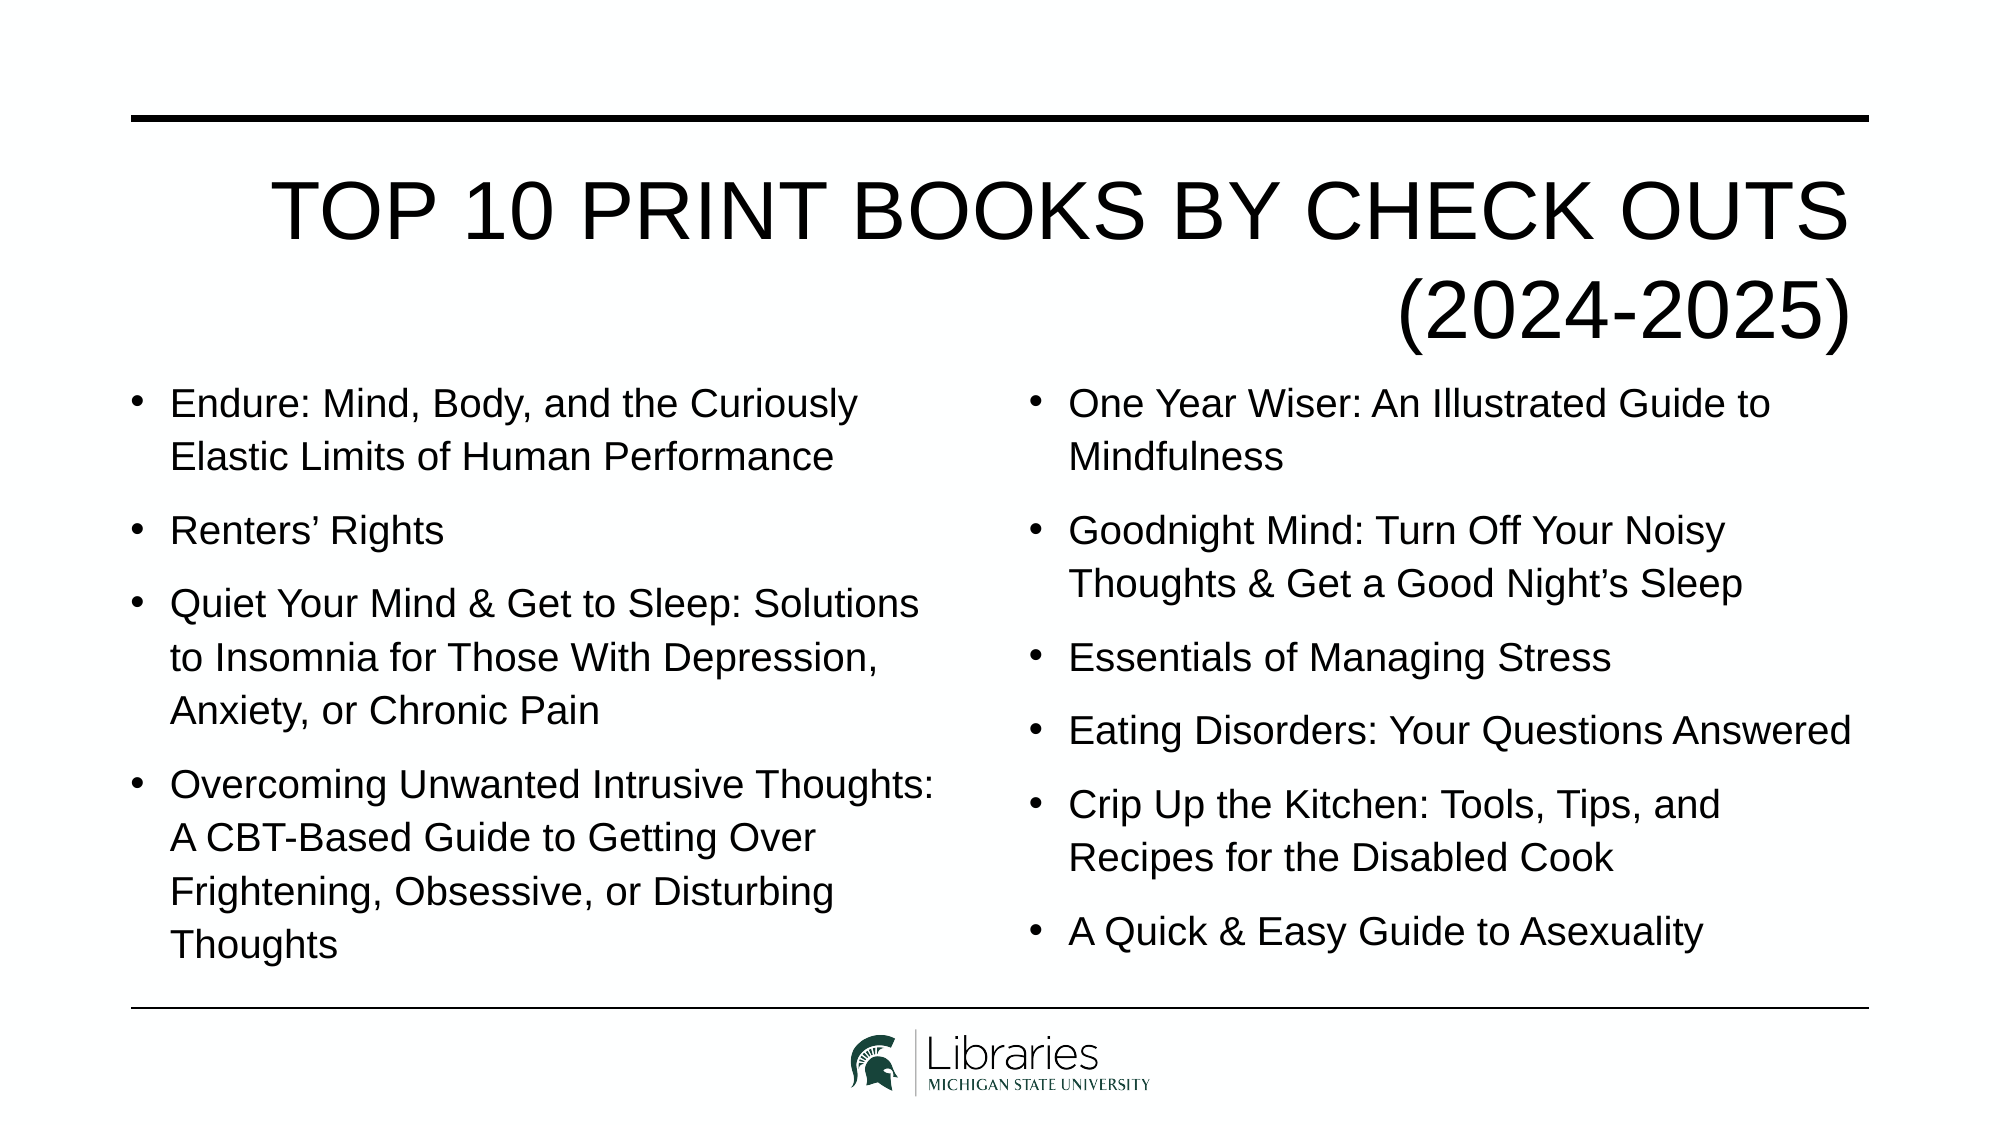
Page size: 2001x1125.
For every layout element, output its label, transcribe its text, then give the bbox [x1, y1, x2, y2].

list Endure: Mind, Body, and the Curiously Elastic Limits of Human Performance Renters’ Rights Quiet Your Mind & Get to Sleep: Solutions to Insomnia for Those With Depression, Anxiety, or Chronic Pain Overcoming Unwanted Intrusive Thoughts: A CBT-Based Guide to Getting Over Frightening, Obsessive, or Disturbing Thoughts [115, 364, 971, 978]
list One Year Wiser: An Illustrated Guide to Mindfulness Goodnight Mind: Turn Off Your Noisy Thoughts & Get a Good Night’s Sleep Essentials of Managing Stress Eating Disorders: Your Questions Answered Crip Up the Kitchen: Tools, Tips, and Recipes for the Disabled Cook A Quick & Easy Guide to Asexuality [1013, 364, 1869, 978]
picture [848, 1024, 1152, 1102]
title Top 10 Print Books By Check Outs (2024-2025) [114, 149, 1869, 365]
